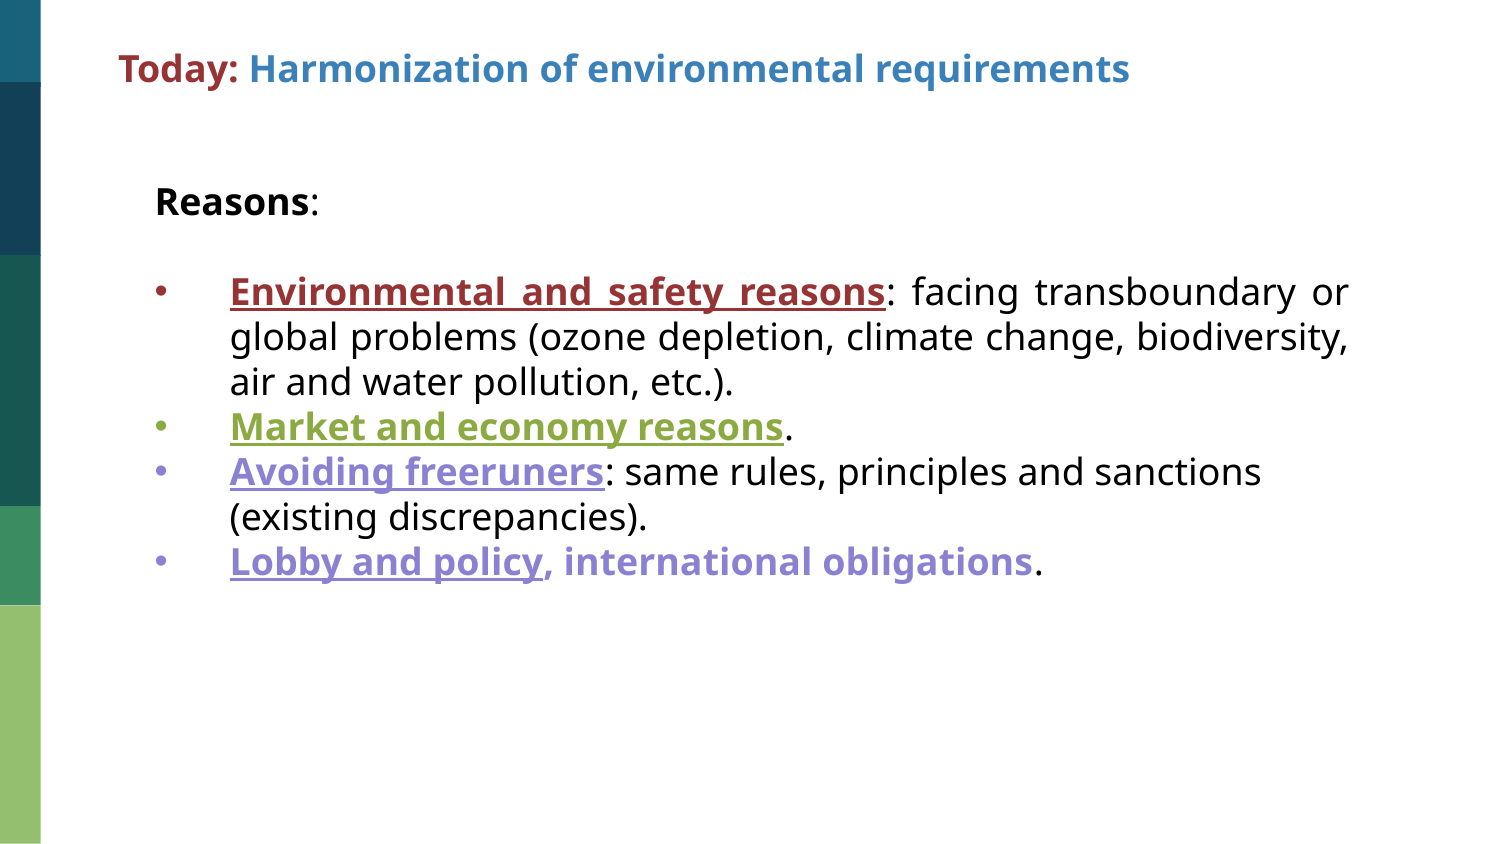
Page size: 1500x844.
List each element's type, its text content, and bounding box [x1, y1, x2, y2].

text_box Reasons: Environmental and safety reasons: facing transboundary or global problems (ozone depletion, climate change, biodiversity, air and water pollution, etc.). Market and economy reasons. Avoiding freeruners: same rules, principles and sanctions (existing discrepancies). Lobby and policy, international obligations. [139, 170, 1365, 626]
text_box Today: Harmonization of environmental requirements [103, 29, 1455, 522]
